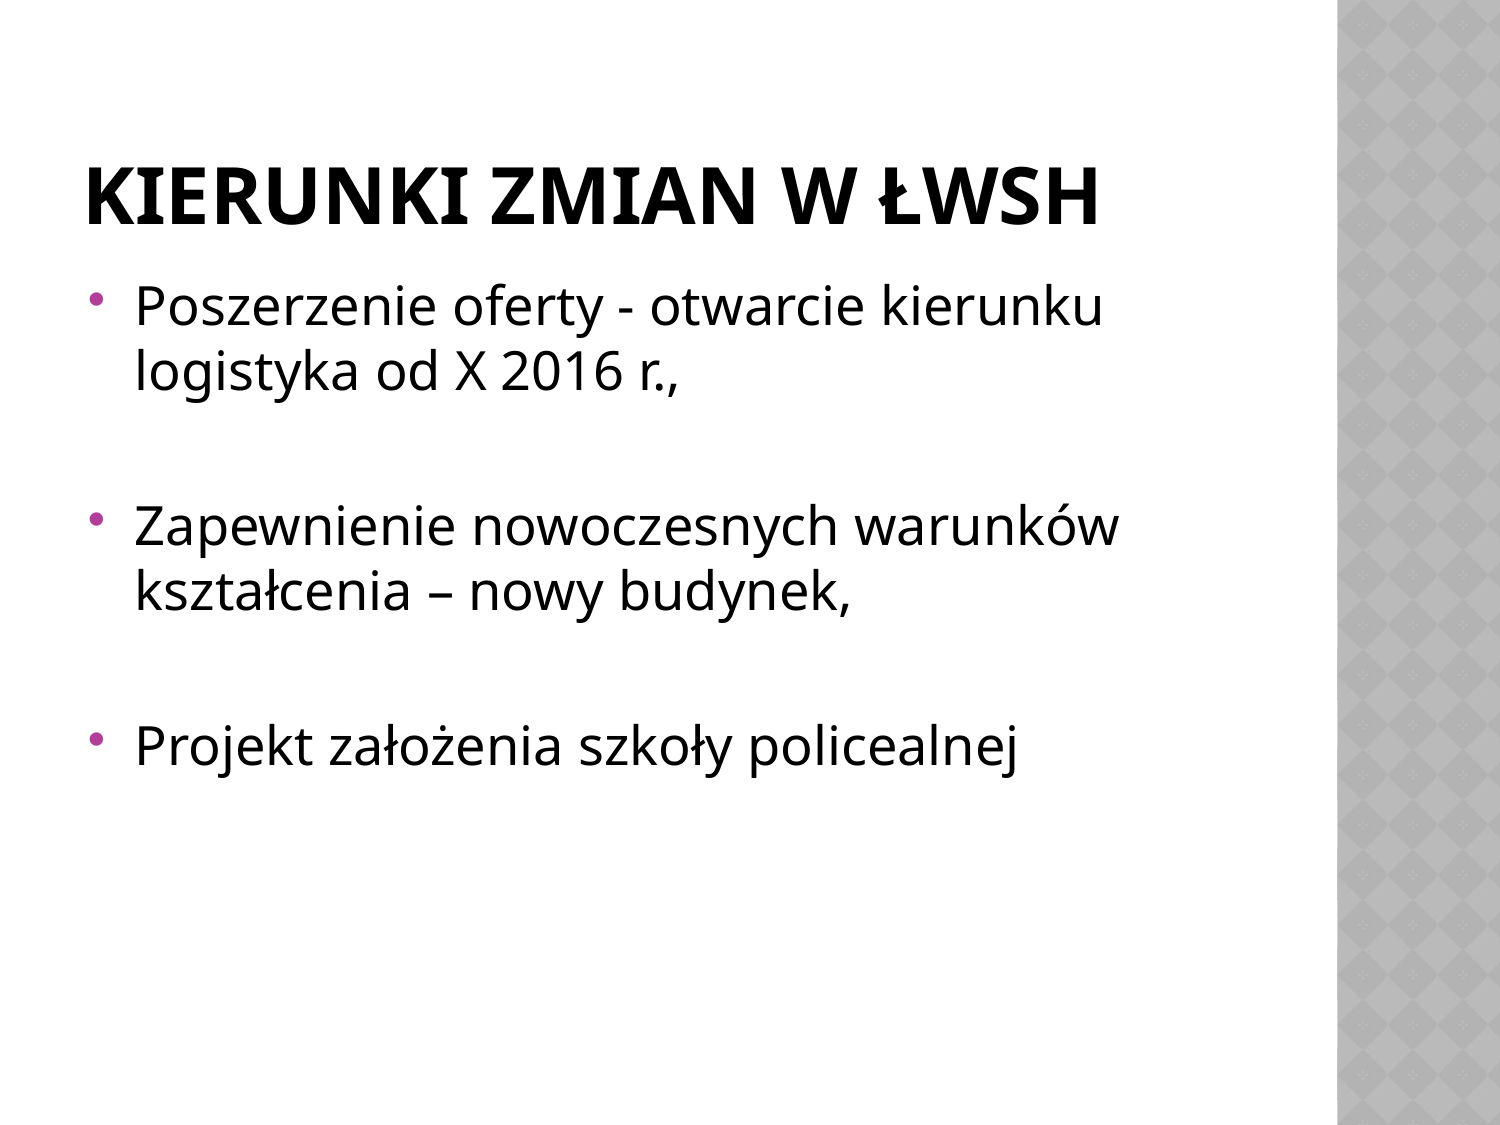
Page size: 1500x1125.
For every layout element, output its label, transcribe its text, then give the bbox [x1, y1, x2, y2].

list Poszerzenie oferty - otwarcie kierunku logistyka od X 2016 r., Zapewnienie nowoczesnych warunków kształcenia – nowy budynek, Projekt założenia szkoły policealnej [75, 264, 1263, 1059]
title Kierunki zmian w ŁWSH [75, 52, 1263, 240]
